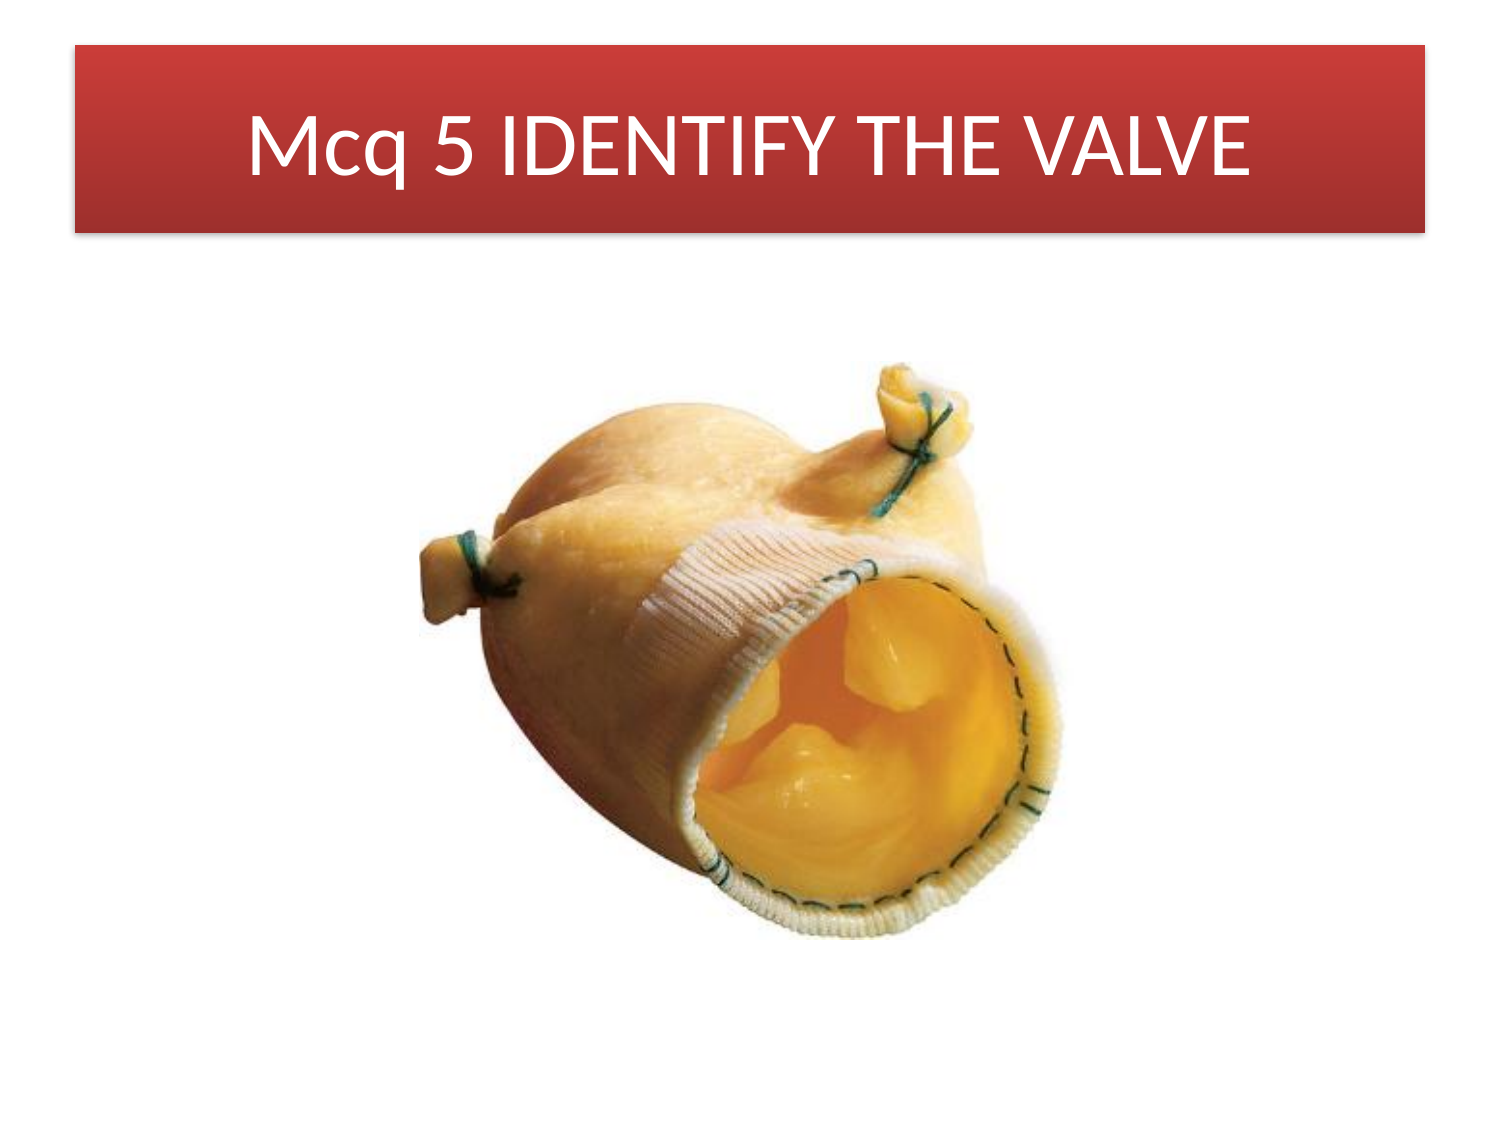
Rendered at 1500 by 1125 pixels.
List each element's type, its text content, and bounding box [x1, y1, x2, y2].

title Mcq 5 IDENTIFY THE VALVE [75, 45, 1425, 233]
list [418, 361, 1075, 941]
